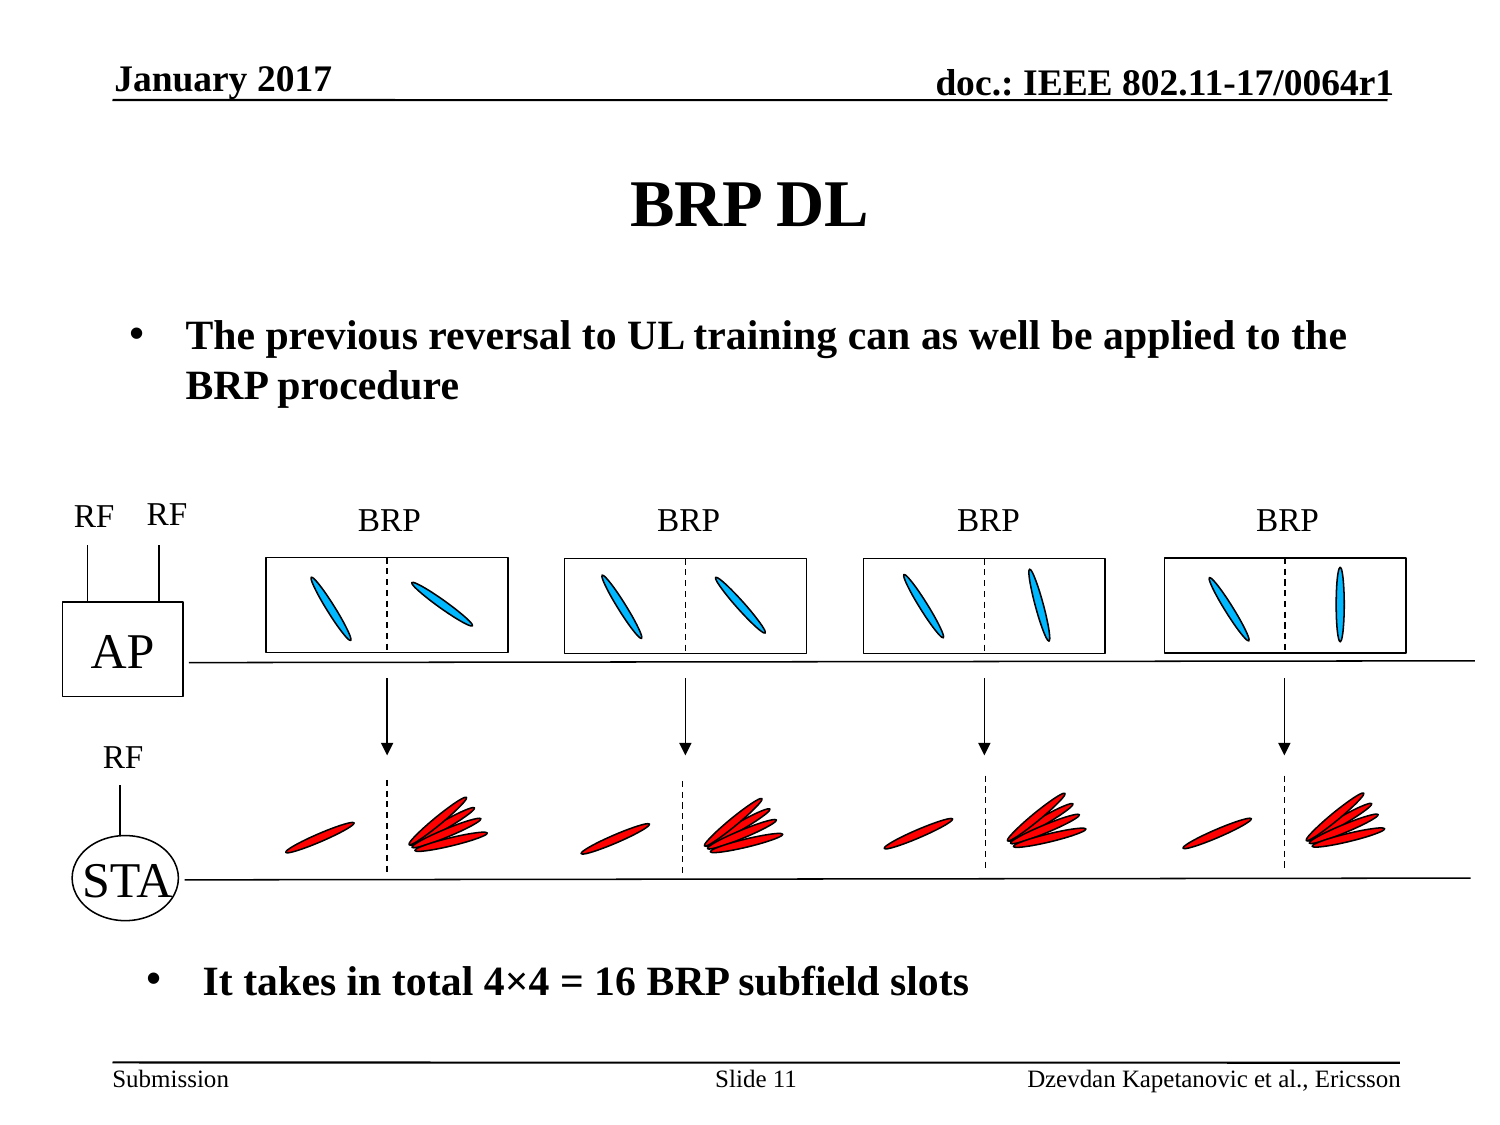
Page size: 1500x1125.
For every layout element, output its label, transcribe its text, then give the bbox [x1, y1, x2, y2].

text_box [58, 484, 203, 698]
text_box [184, 877, 681, 881]
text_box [863, 490, 1106, 663]
text_box [1321, 803, 1372, 834]
text_box [1163, 824, 1230, 876]
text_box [1164, 490, 1407, 663]
text_box [1013, 828, 1086, 848]
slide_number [114, 54, 423, 100]
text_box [684, 877, 1471, 881]
text_box [561, 829, 628, 876]
text_box [884, 818, 953, 849]
text_box [864, 824, 931, 876]
text_box [285, 822, 355, 853]
text_box [1007, 793, 1066, 841]
title BRP DL [112, 112, 1388, 288]
text_box [1010, 814, 1080, 844]
text_box [1309, 814, 1379, 844]
text_box RF [88, 727, 159, 783]
text_box [266, 828, 333, 876]
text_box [67, 835, 190, 921]
text_box [581, 823, 650, 855]
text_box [265, 490, 509, 662]
text_box [414, 832, 488, 852]
text_box [707, 819, 777, 850]
text_box [1312, 827, 1385, 848]
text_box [564, 490, 807, 663]
text_box [704, 798, 762, 846]
text_box [409, 797, 467, 845]
text_box It takes in total 4×4 = 16 BRP subfield slots [131, 946, 1407, 1125]
text_box [412, 818, 481, 848]
text_box [1182, 818, 1252, 849]
text_box [1306, 793, 1364, 841]
list The previous reversal to UL training can as well be applied to the BRP procedure [114, 299, 1390, 492]
text_box [1023, 803, 1073, 834]
text_box [720, 808, 770, 839]
text_box [426, 807, 475, 837]
text_box [710, 833, 783, 853]
